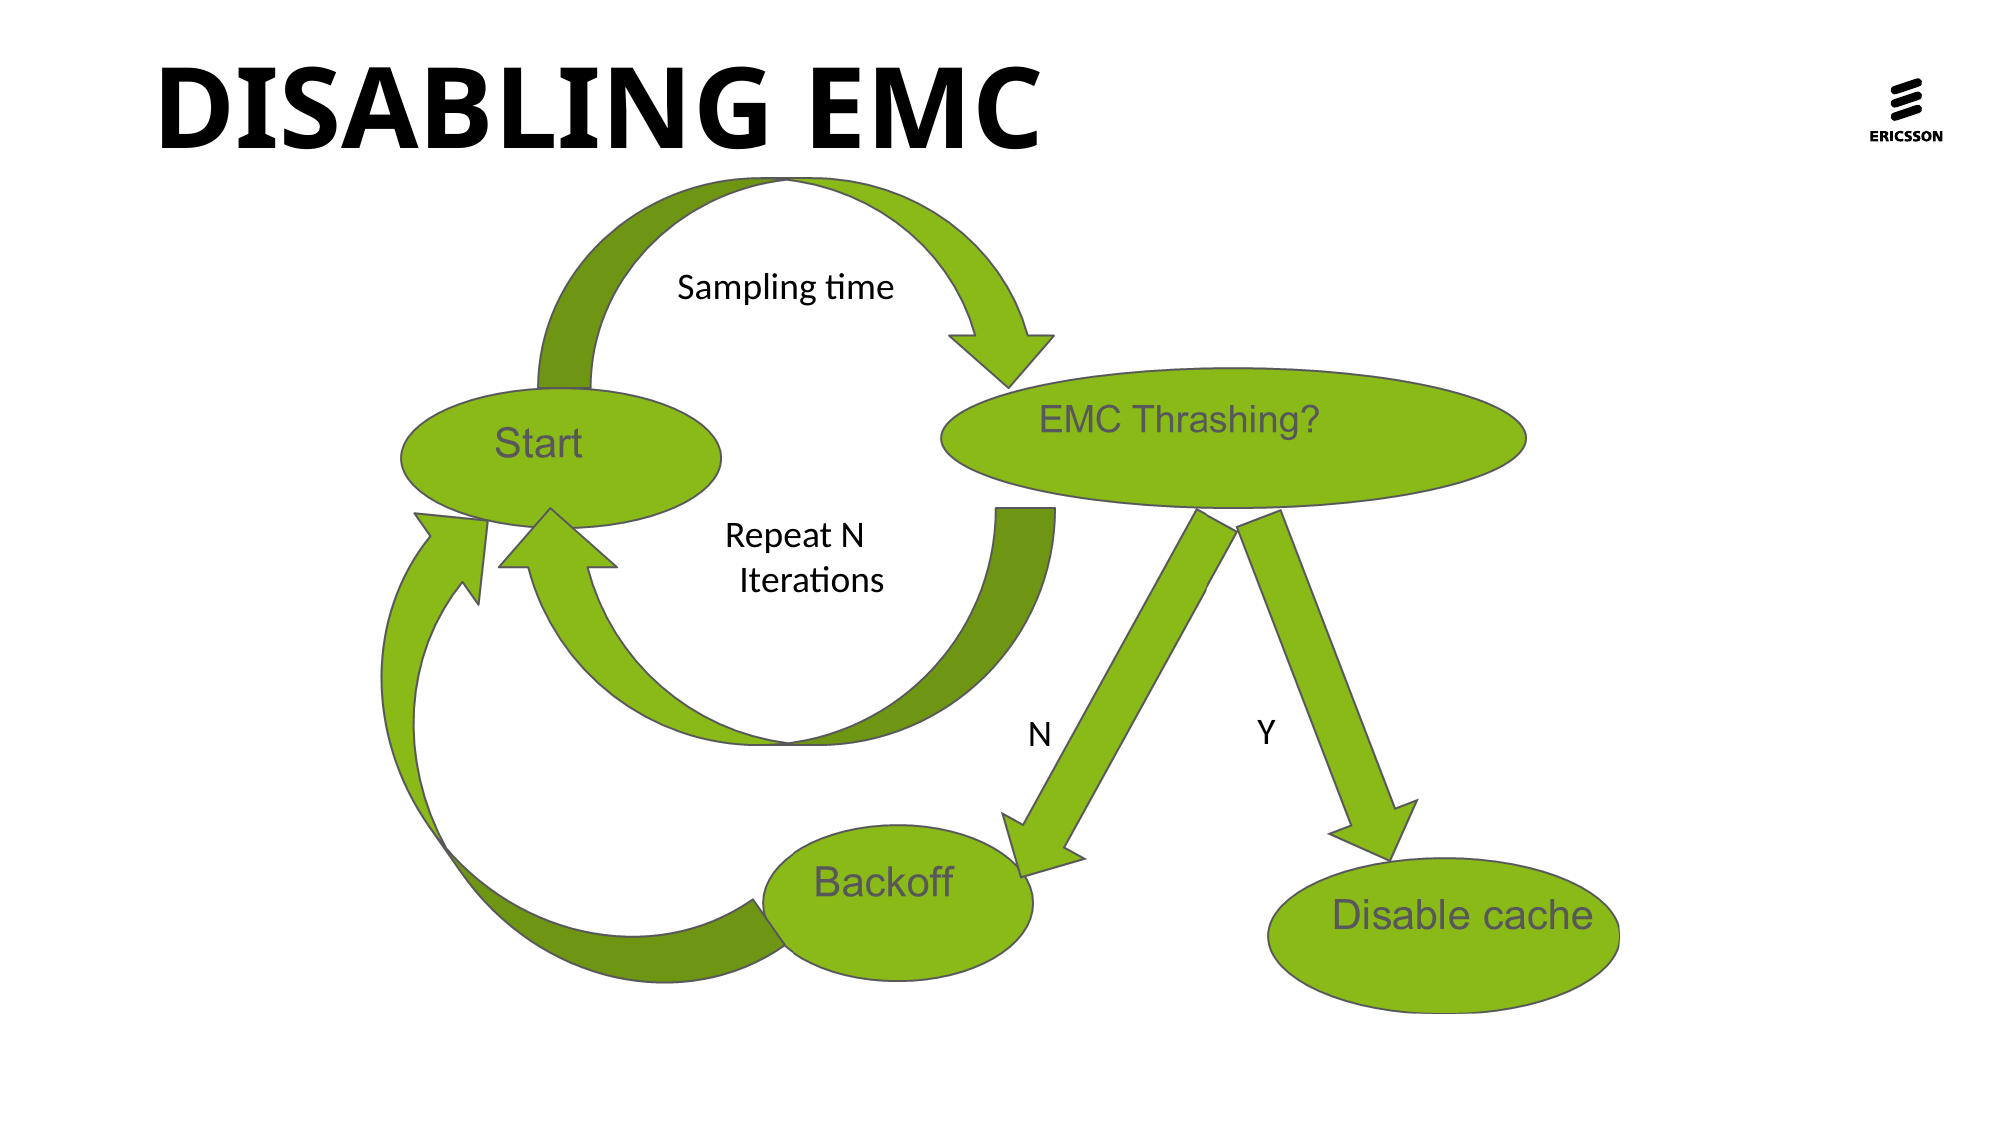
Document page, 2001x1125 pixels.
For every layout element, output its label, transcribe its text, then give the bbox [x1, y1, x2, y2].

picture [1866, 70, 1946, 150]
title DISABLING EMC [137, 3, 1863, 221]
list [379, 177, 1620, 1014]
